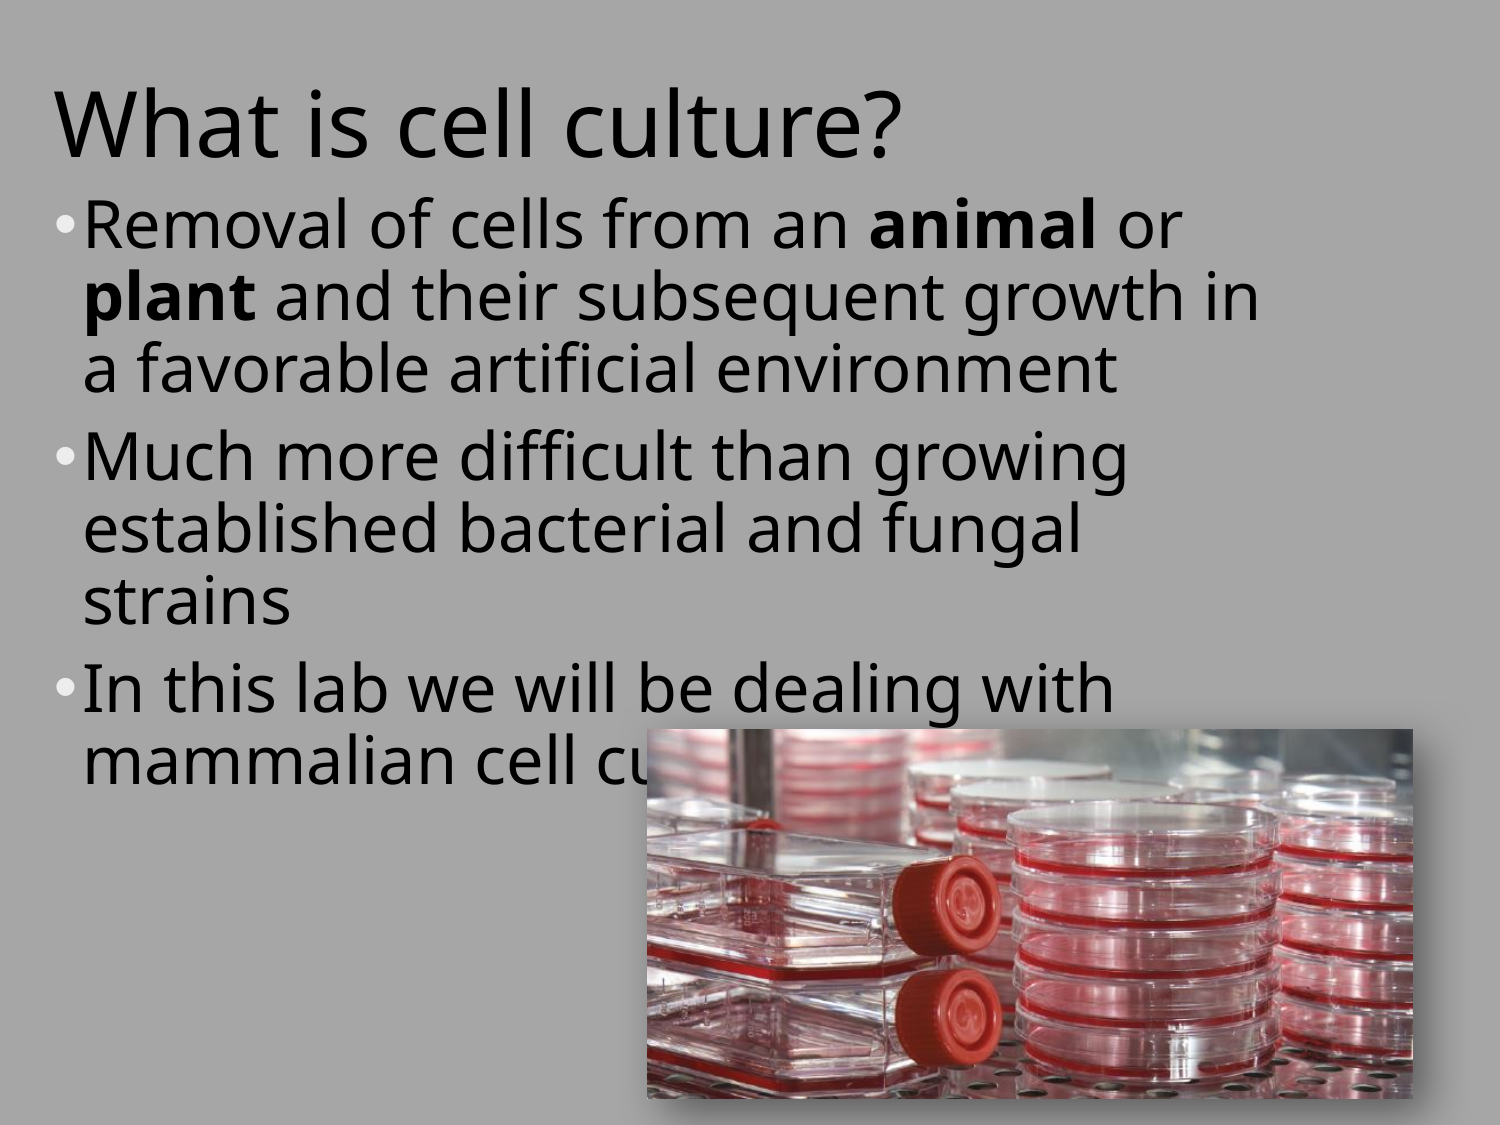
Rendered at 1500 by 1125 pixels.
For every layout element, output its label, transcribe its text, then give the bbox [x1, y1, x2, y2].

picture [647, 729, 1413, 1099]
title What is cell culture? [39, 19, 1333, 237]
list Removal of cells from an animal or plant and their subsequent growth in a favorable artificial environment Much more difficult than growing established bacterial and fungal strains In this lab we will be dealing with mammalian cell culture [39, 183, 1299, 898]
